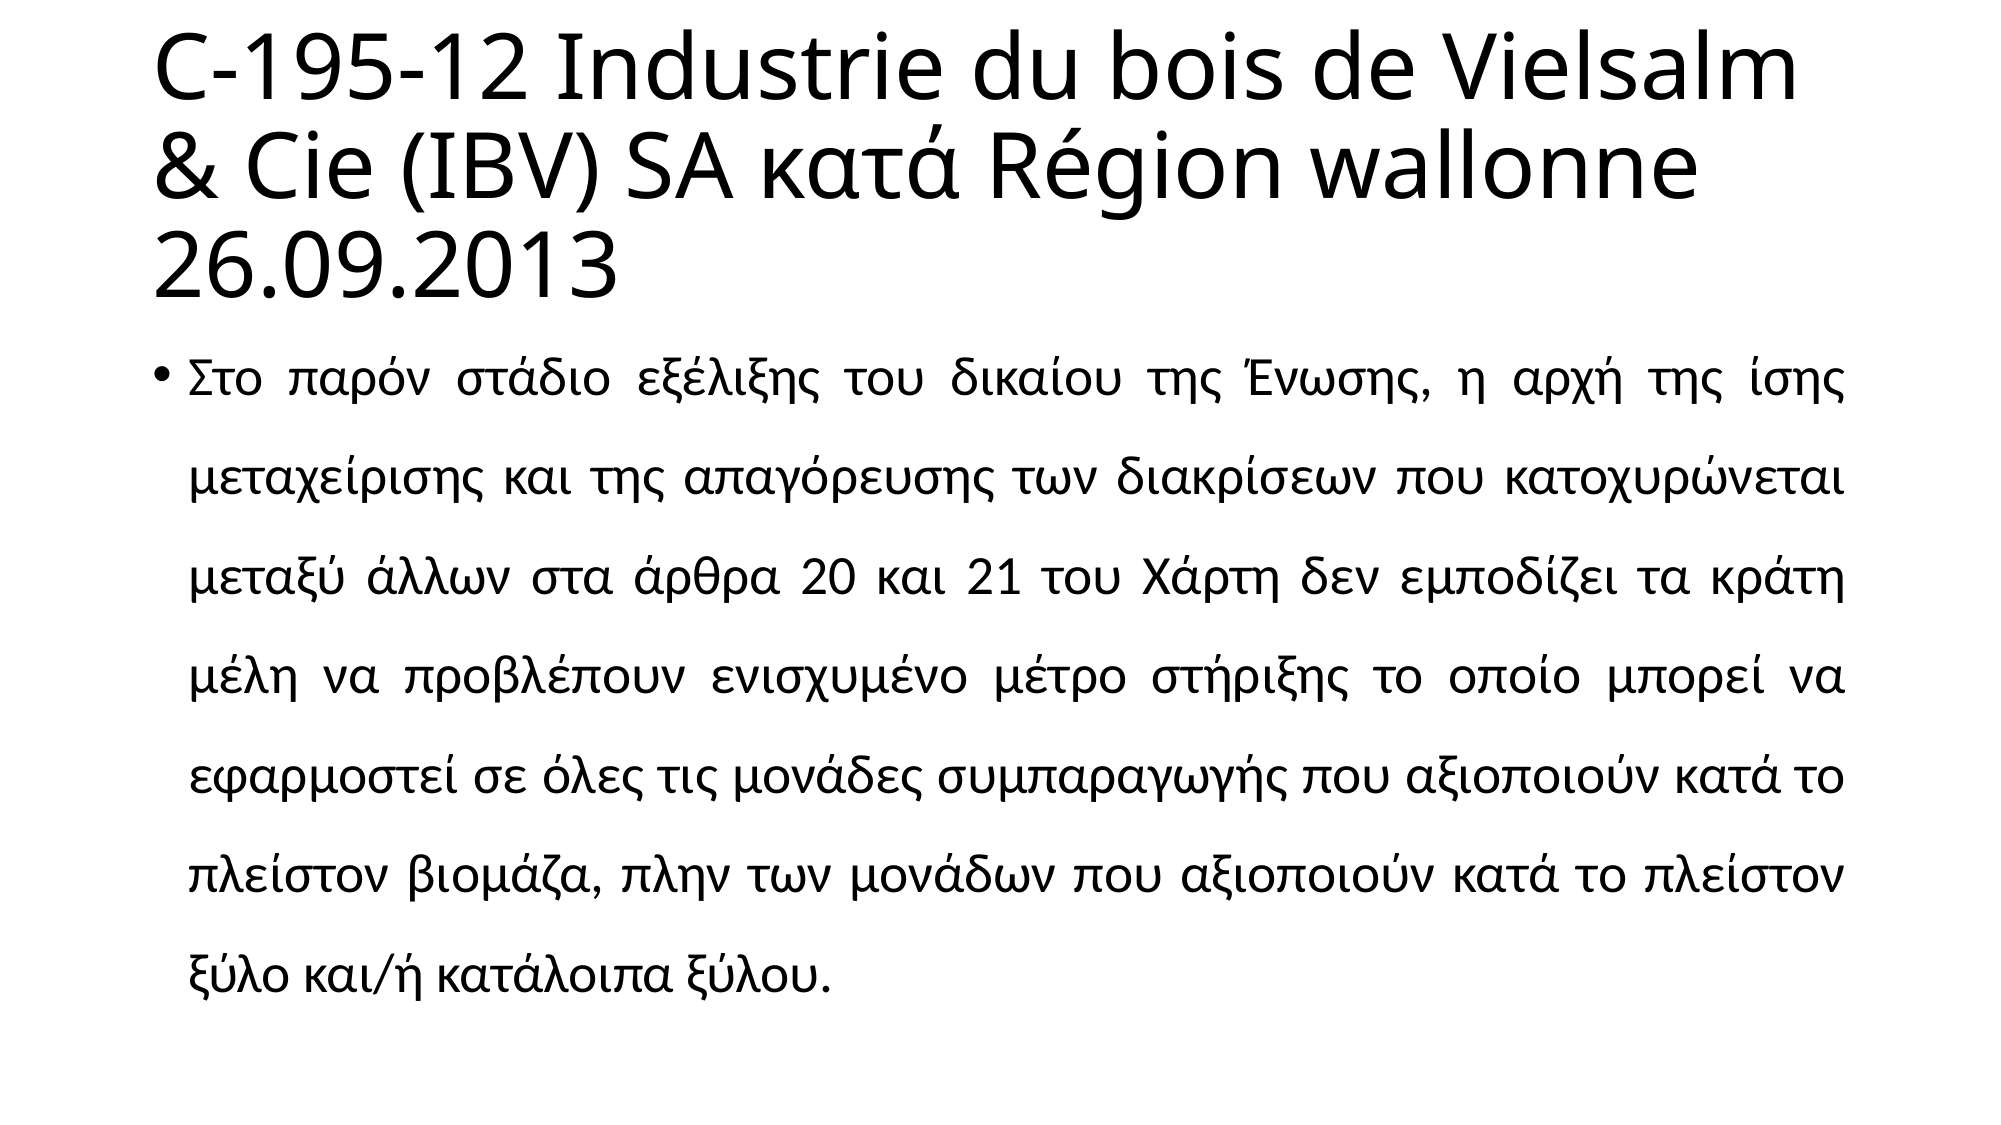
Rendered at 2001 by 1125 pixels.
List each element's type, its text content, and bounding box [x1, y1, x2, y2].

title C-195-12 Industrie du bois de Vielsalm & Cie (IBV) SA κατά Région wallonne 26.09.2013 [137, 59, 1863, 278]
list Στο παρόν στάδιο εξέλιξης του δικαίου της Ένωσης, η αρχή της ίσης μεταχείρισης και της απαγόρευσης των διακρίσεων που κατοχυρώνεται μεταξύ άλλων στα άρθρα 20 και 21 του Χάρτη δεν εμποδίζει τα κράτη μέλη να προβλέπουν ενισχυμένο μέτρο στήριξης το οποίο μπορεί να εφαρμοστεί σε όλες τις μονάδες συμπαραγωγής που αξιοποιούν κατά το πλείστον βιομάζα, πλην των μονάδων που αξιοποιούν κατά το πλείστον ξύλο και/ή κατάλοιπα ξύλου. [137, 299, 1863, 1014]
